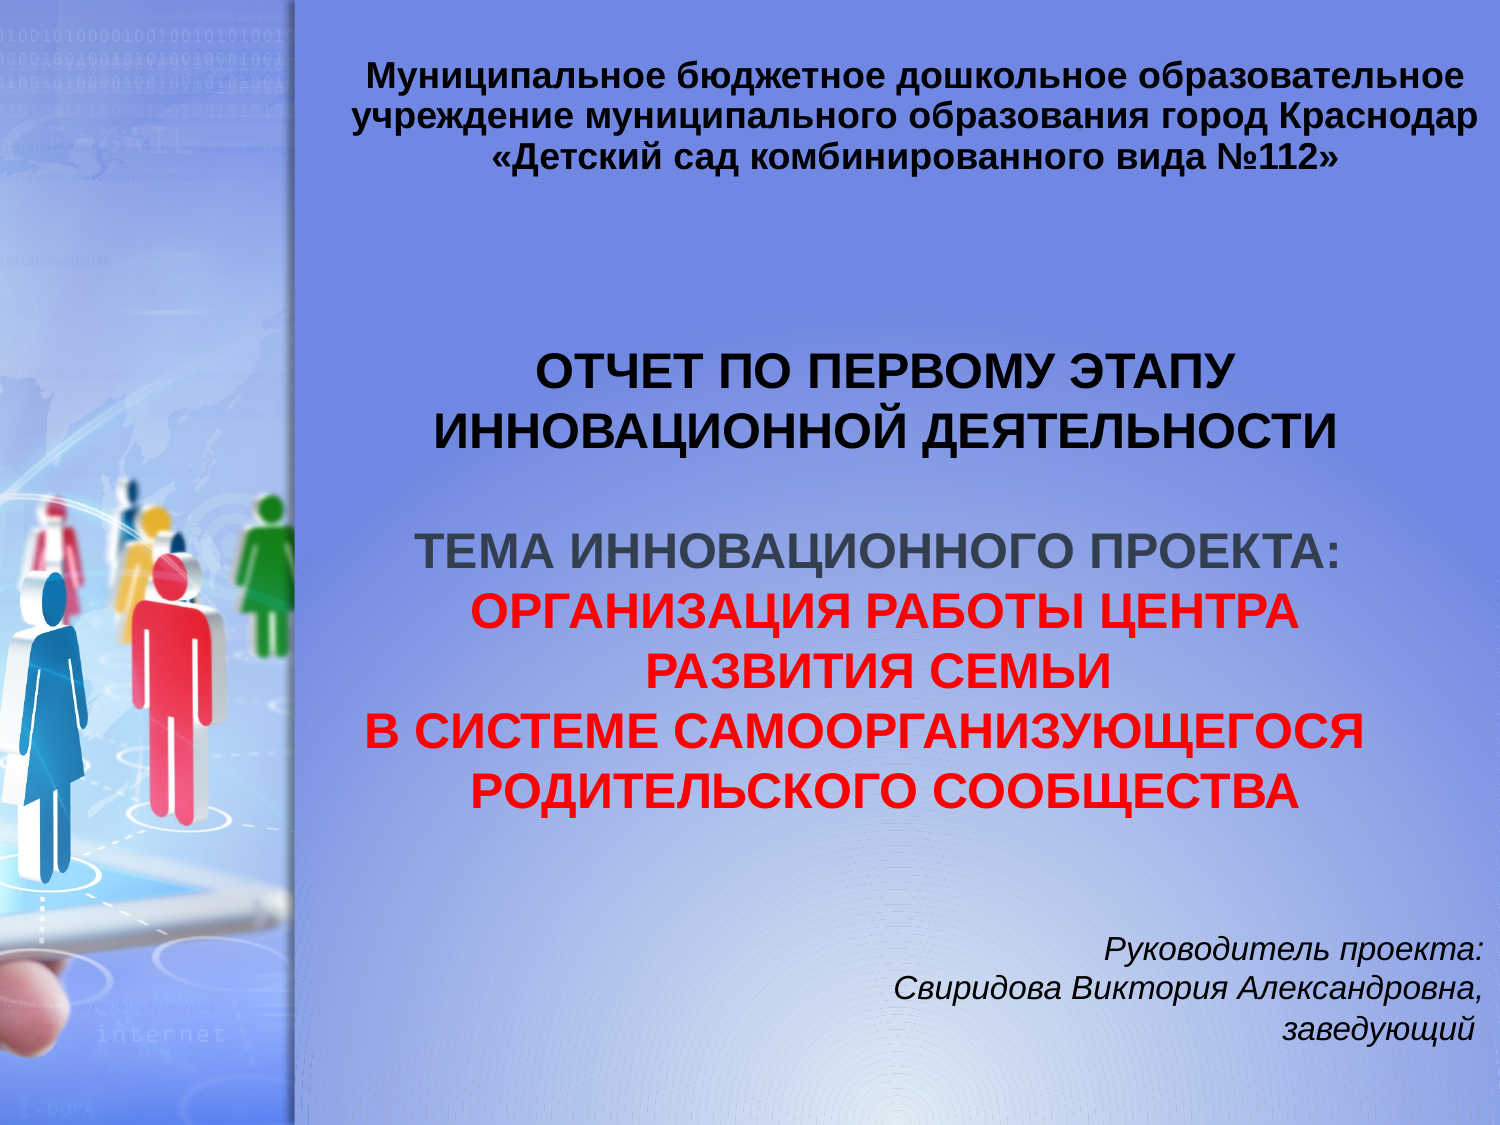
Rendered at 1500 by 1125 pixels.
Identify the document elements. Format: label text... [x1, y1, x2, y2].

text_box ОТЧЕТ ПО ПЕРВОМУ ЭТАПУ ИННОВАЦИОННОЙ ДЕЯТЕЛЬНОСТИ ТЕМА ИННОВАЦИОННОГО ПРОЕКТА: ОРГАНИЗАЦИЯ РАБОТЫ ЦЕНТРА РАЗВИТИЯ СЕМЬИ В СИСТЕМЕ САМООРГАНИЗУЮЩЕГОСЯ РОДИТЕЛЬСКОГО СООБЩЕСТВА [315, 331, 1457, 886]
text_box Руководитель проекта: Свиридова Виктория Александровна, заведующий [737, 919, 1500, 1054]
title Муниципальное бюджетное дошкольное образовательное учреждение муниципального образования город Краснодар «Детский сад комбинированного вида №112» [331, 33, 1500, 245]
picture [0, 0, 294, 1125]
